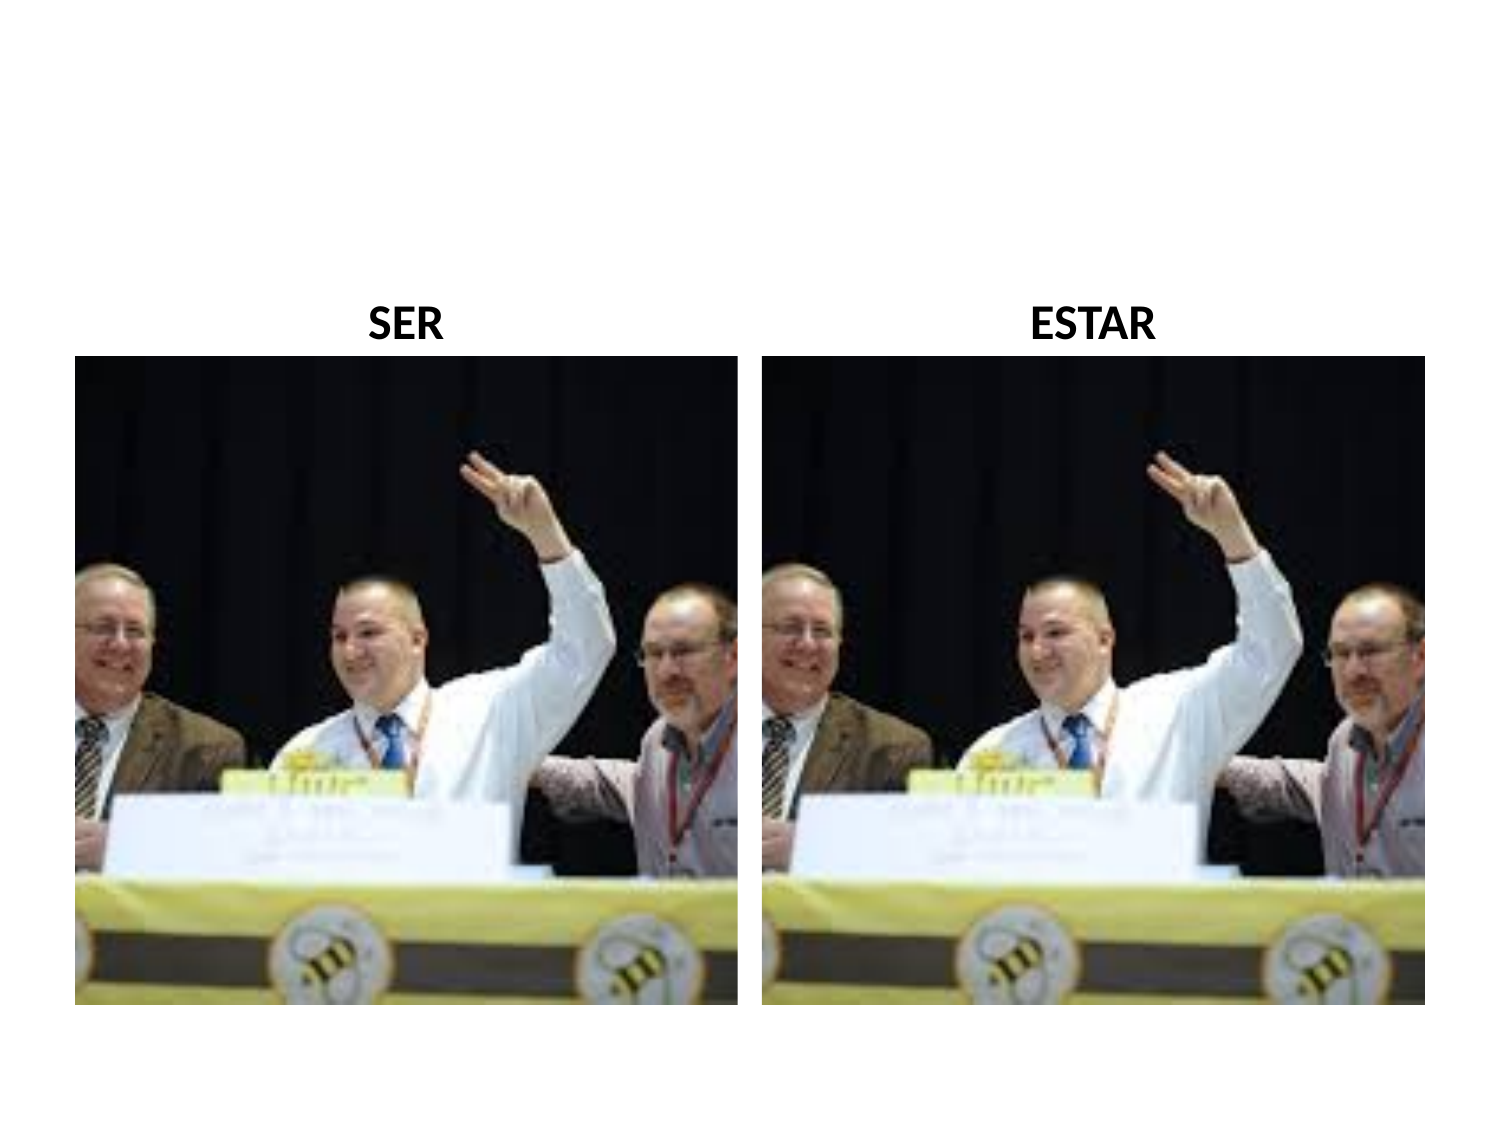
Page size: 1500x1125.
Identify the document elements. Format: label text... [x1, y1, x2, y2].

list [74, 356, 738, 1006]
list SER [75, 251, 738, 356]
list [761, 356, 1426, 1006]
list ESTAR [761, 251, 1425, 356]
